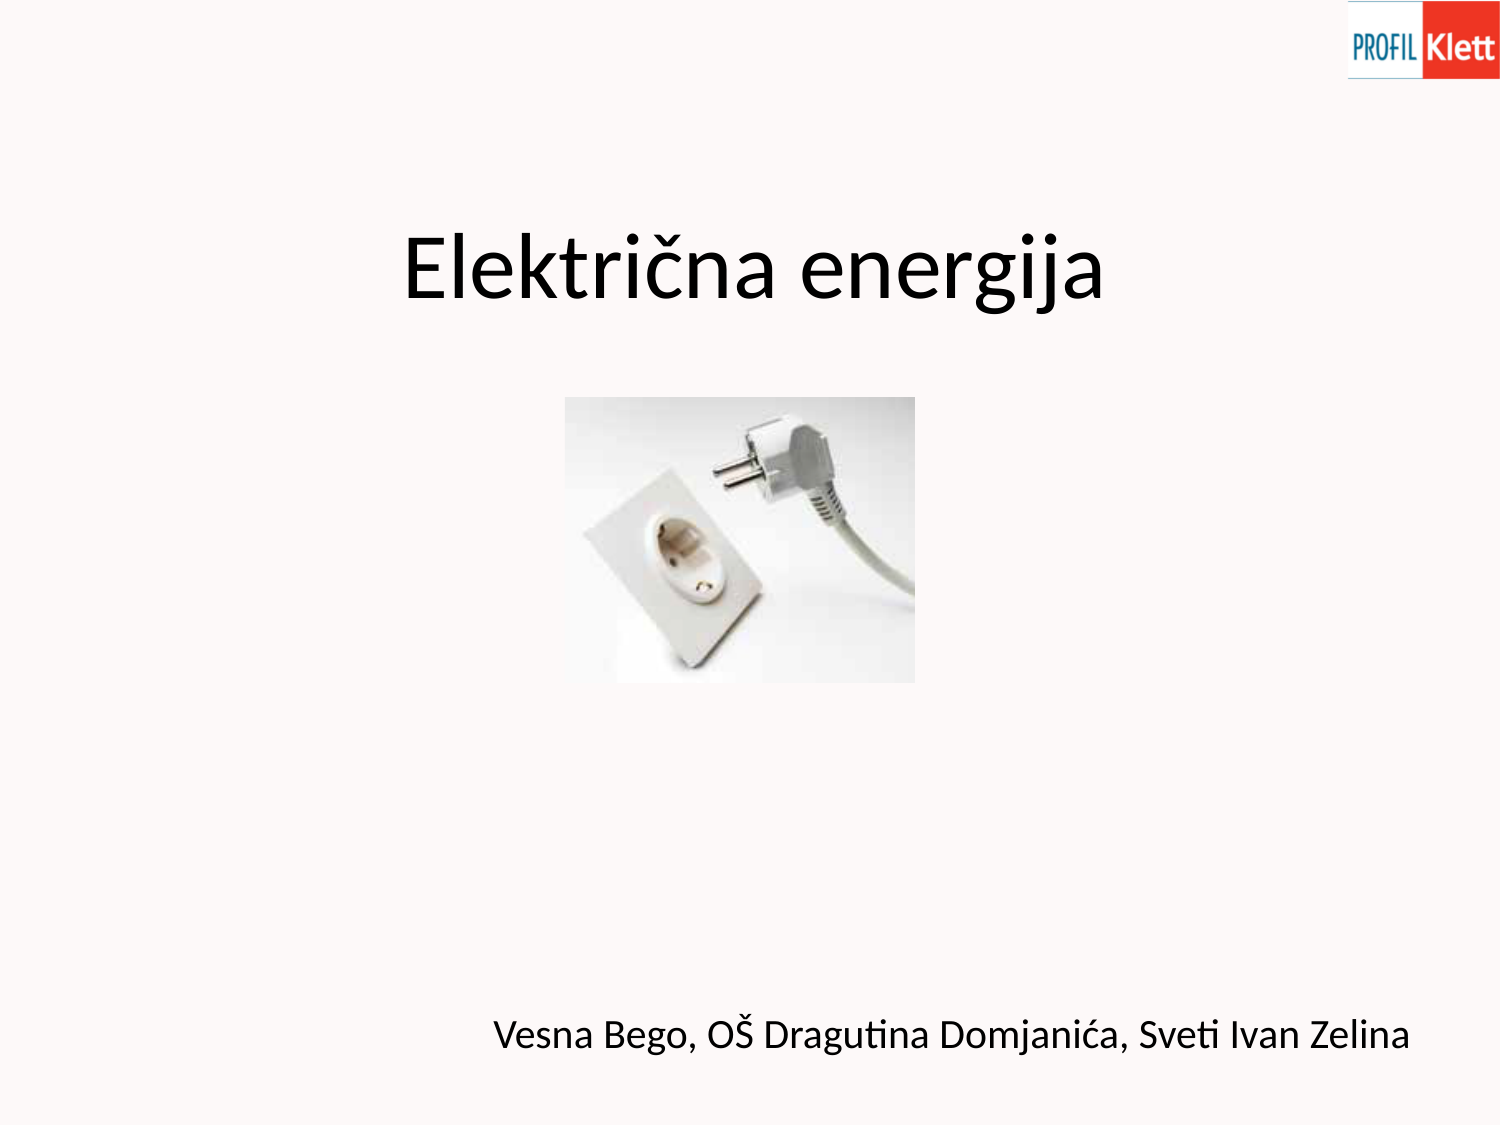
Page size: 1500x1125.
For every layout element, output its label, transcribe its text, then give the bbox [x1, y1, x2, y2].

text_box Vesna Bego, OŠ Dragutina Domjanića, Sveti Ivan Zelina [478, 999, 1448, 1071]
picture [0, 0, 1500, 1125]
title Električna energija [64, 149, 1415, 327]
